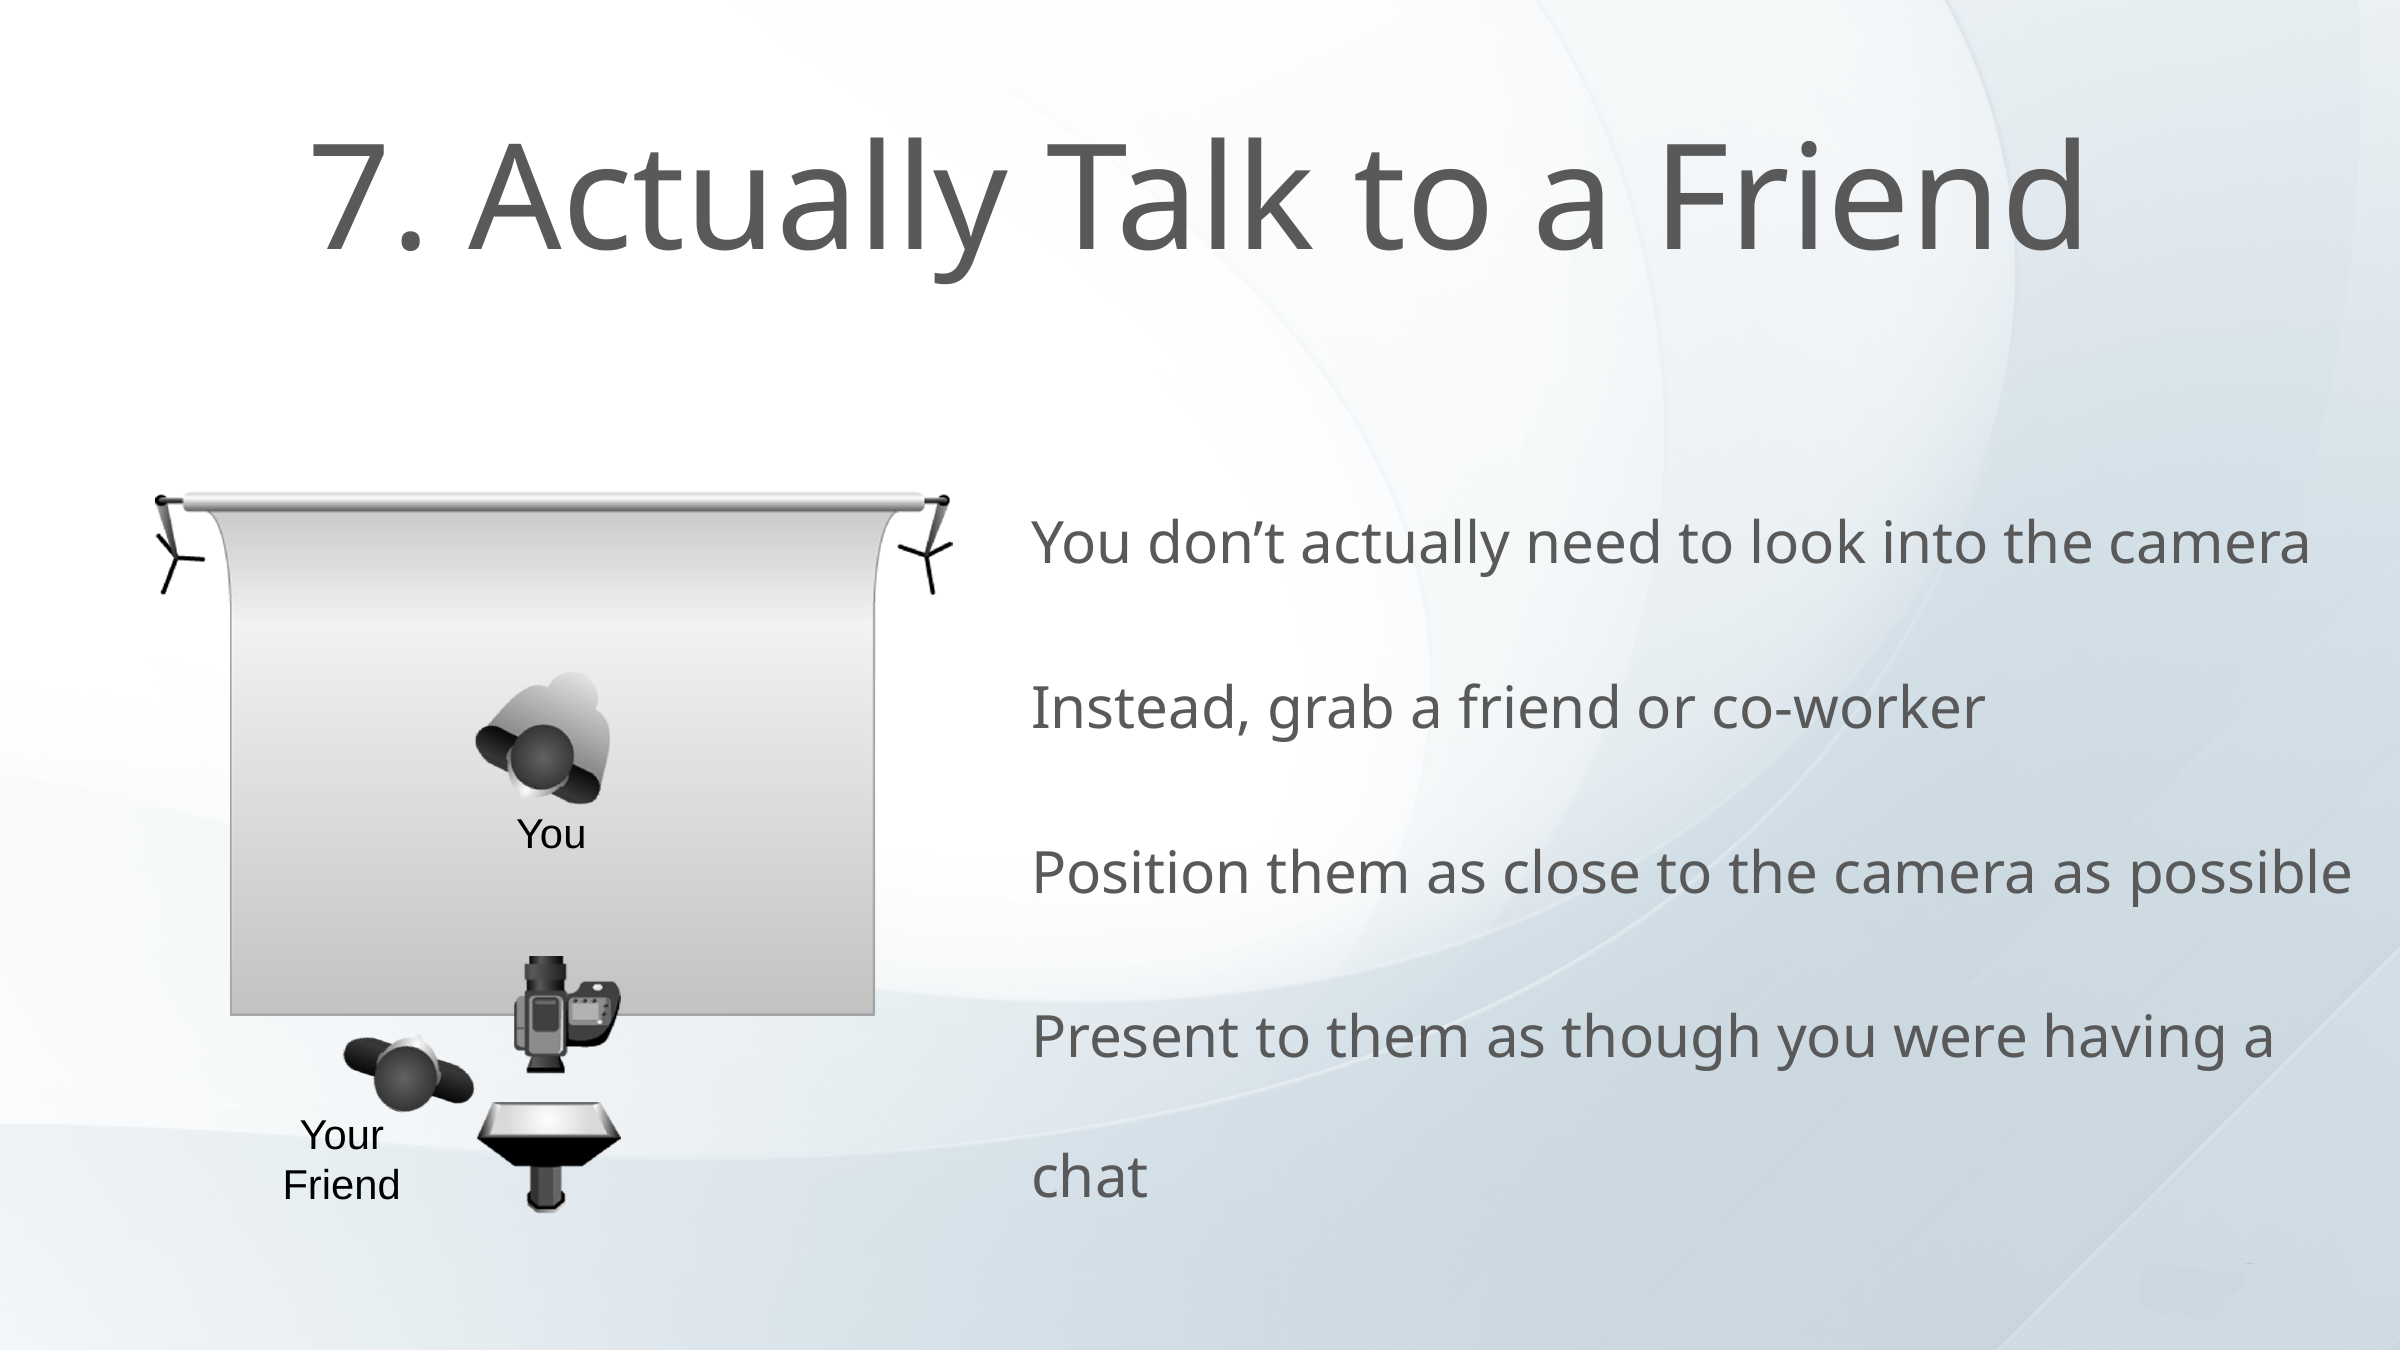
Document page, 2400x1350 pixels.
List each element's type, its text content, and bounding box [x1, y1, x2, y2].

picture [0, 0, 2400, 1350]
title 7. Actually Talk to a Friend [165, 71, 2235, 333]
list You don’t actually need to look into the camera Instead, grab a friend or co-worker Position them as close to the camera as possible Present to them as though you were having a chat [1016, 428, 2400, 1237]
